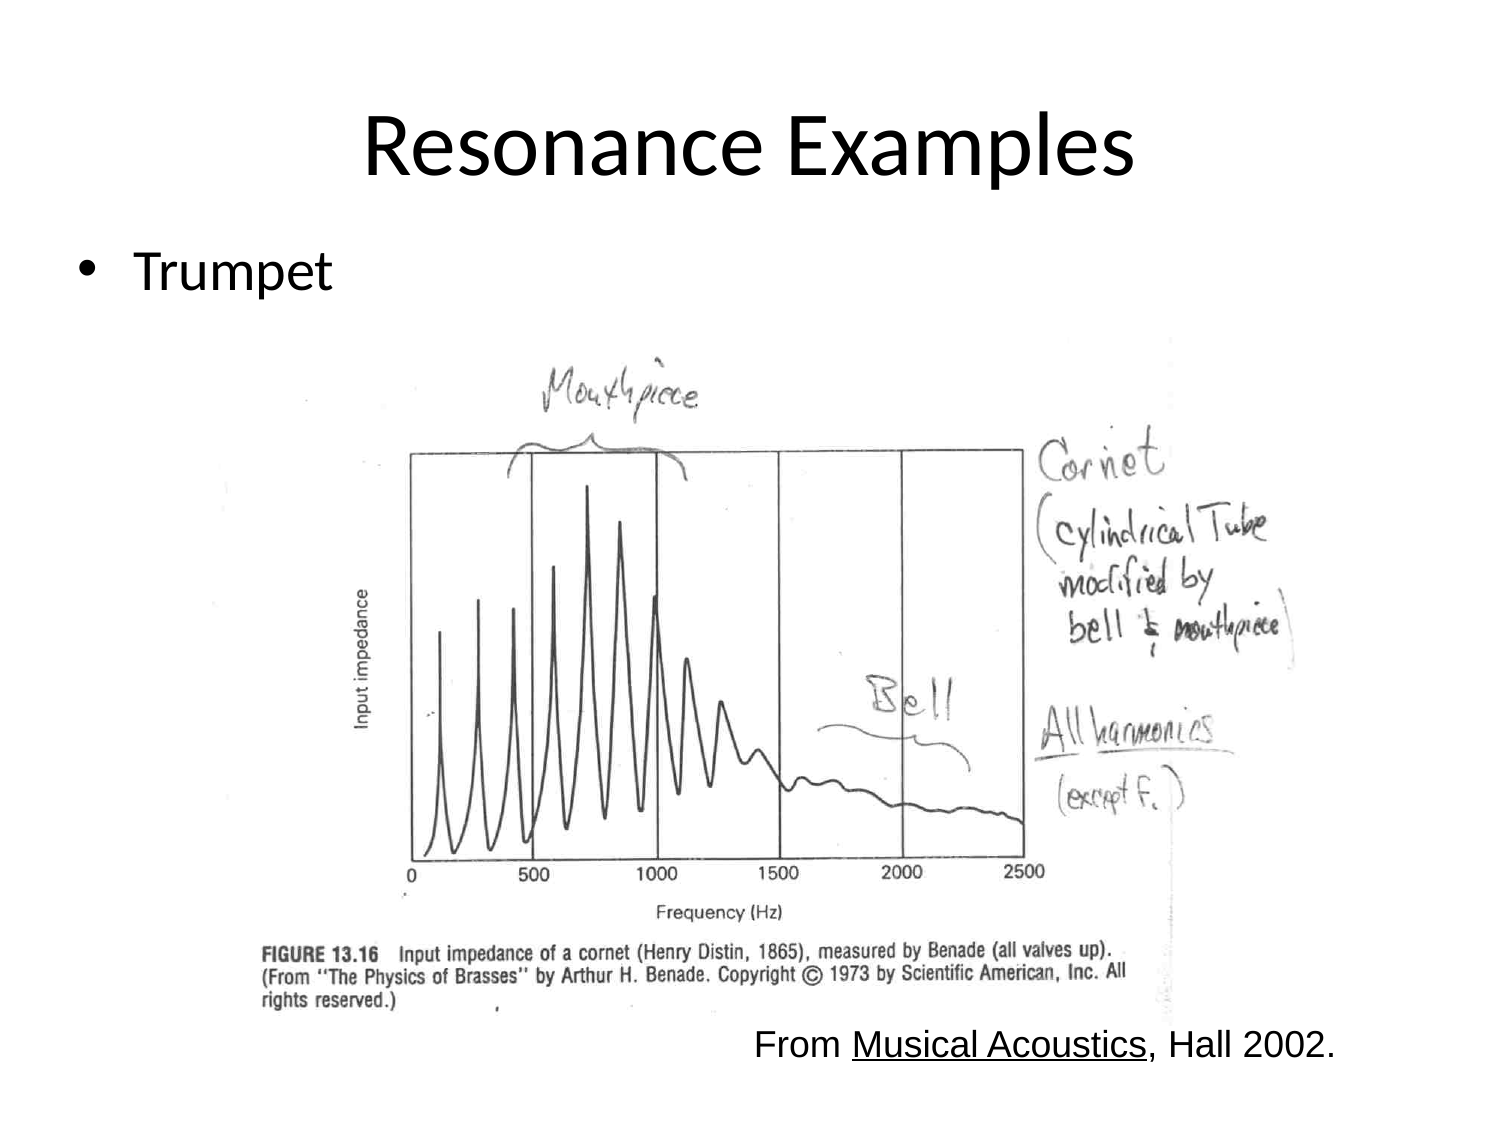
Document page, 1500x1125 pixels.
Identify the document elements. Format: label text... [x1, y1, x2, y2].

text_box From Musical Acoustics, Hall 2002. [739, 1012, 1352, 1073]
title Resonance Examples [75, 45, 1425, 233]
picture [212, 337, 1297, 1027]
list Trumpet [62, 224, 463, 325]
